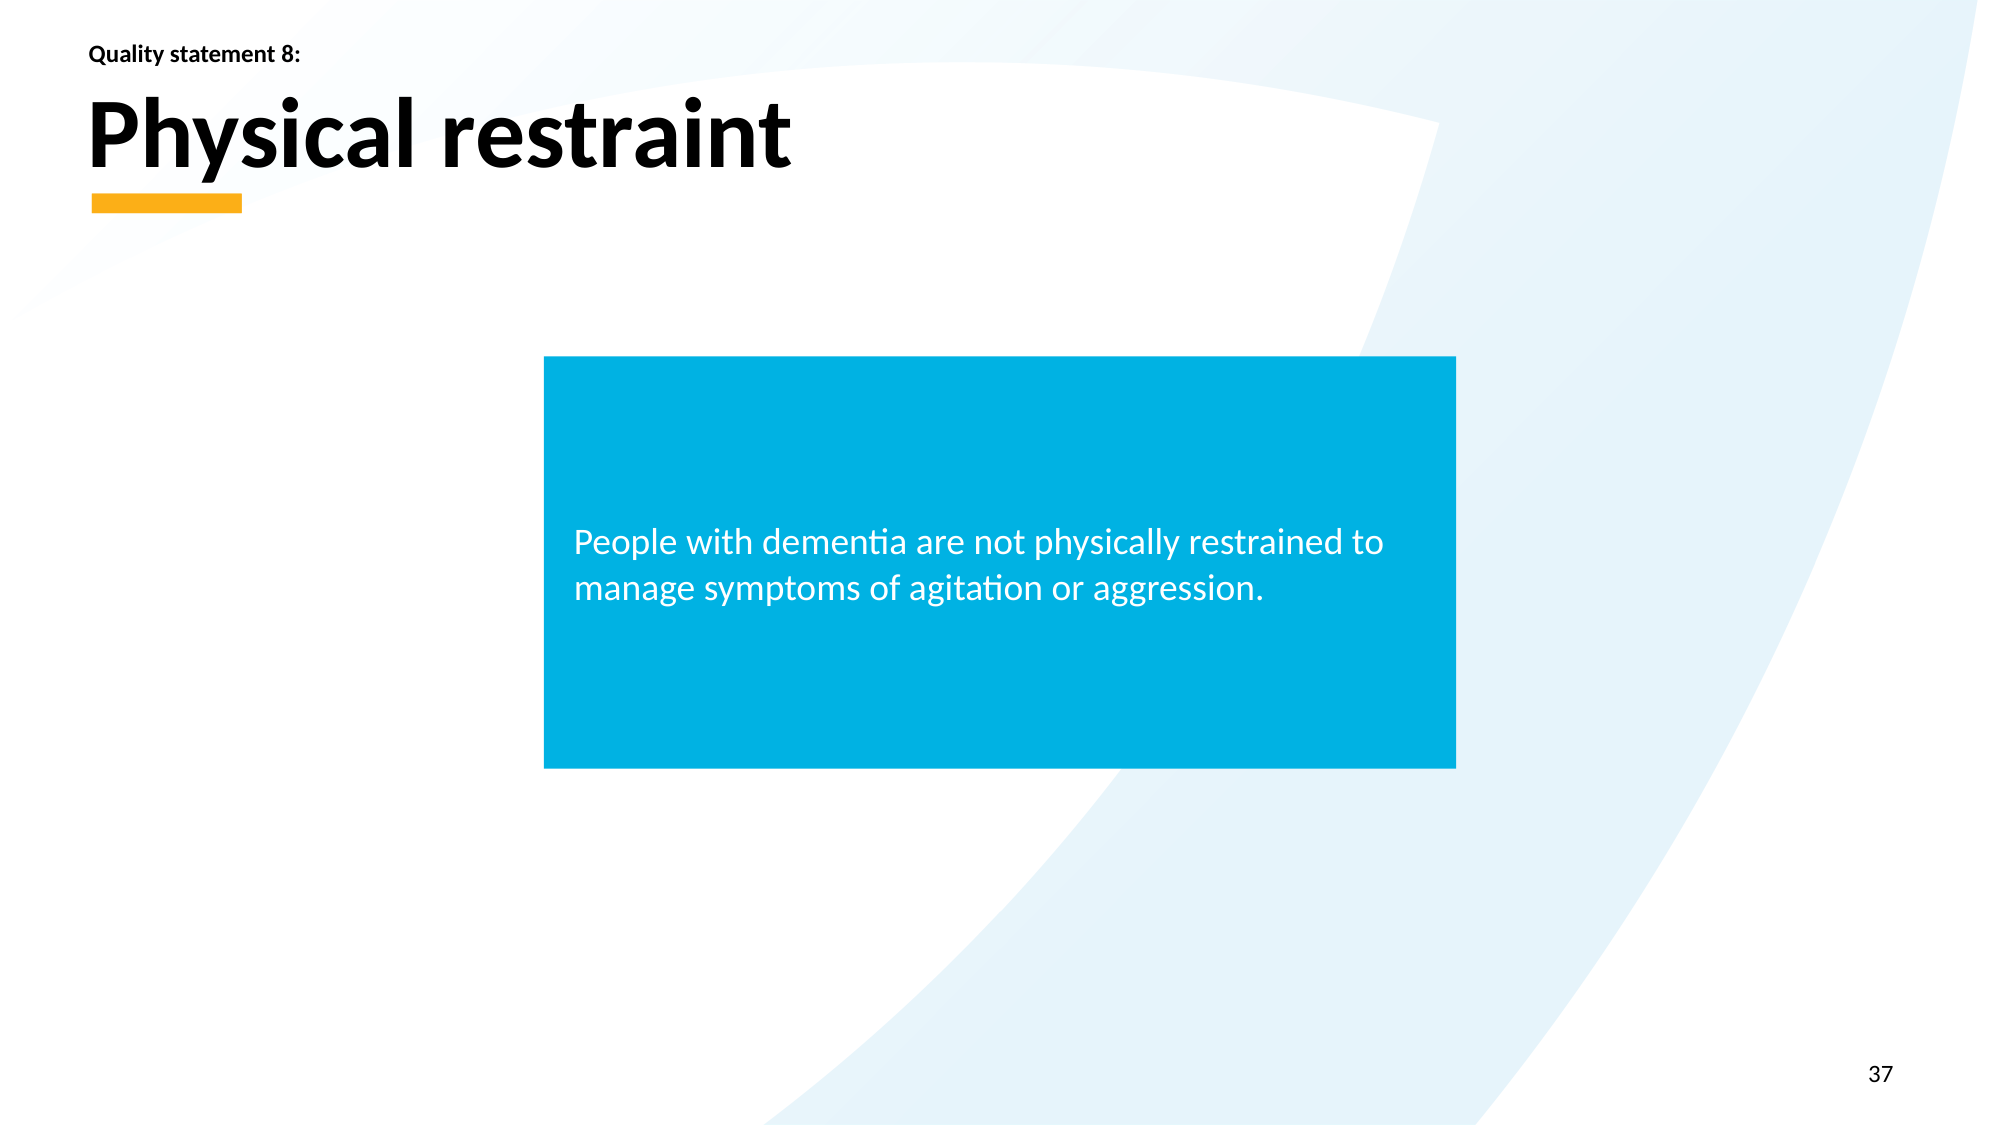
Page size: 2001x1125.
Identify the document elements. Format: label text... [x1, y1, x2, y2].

slide_number 37 [1458, 1042, 1909, 1103]
list People with dementia are not physically restrained to manage symptoms of agitation or aggression. [543, 356, 1457, 769]
picture [0, 0, 2001, 1125]
title Physical restraint [87, 77, 1907, 192]
list Quality statement 8: [88, 38, 1908, 69]
